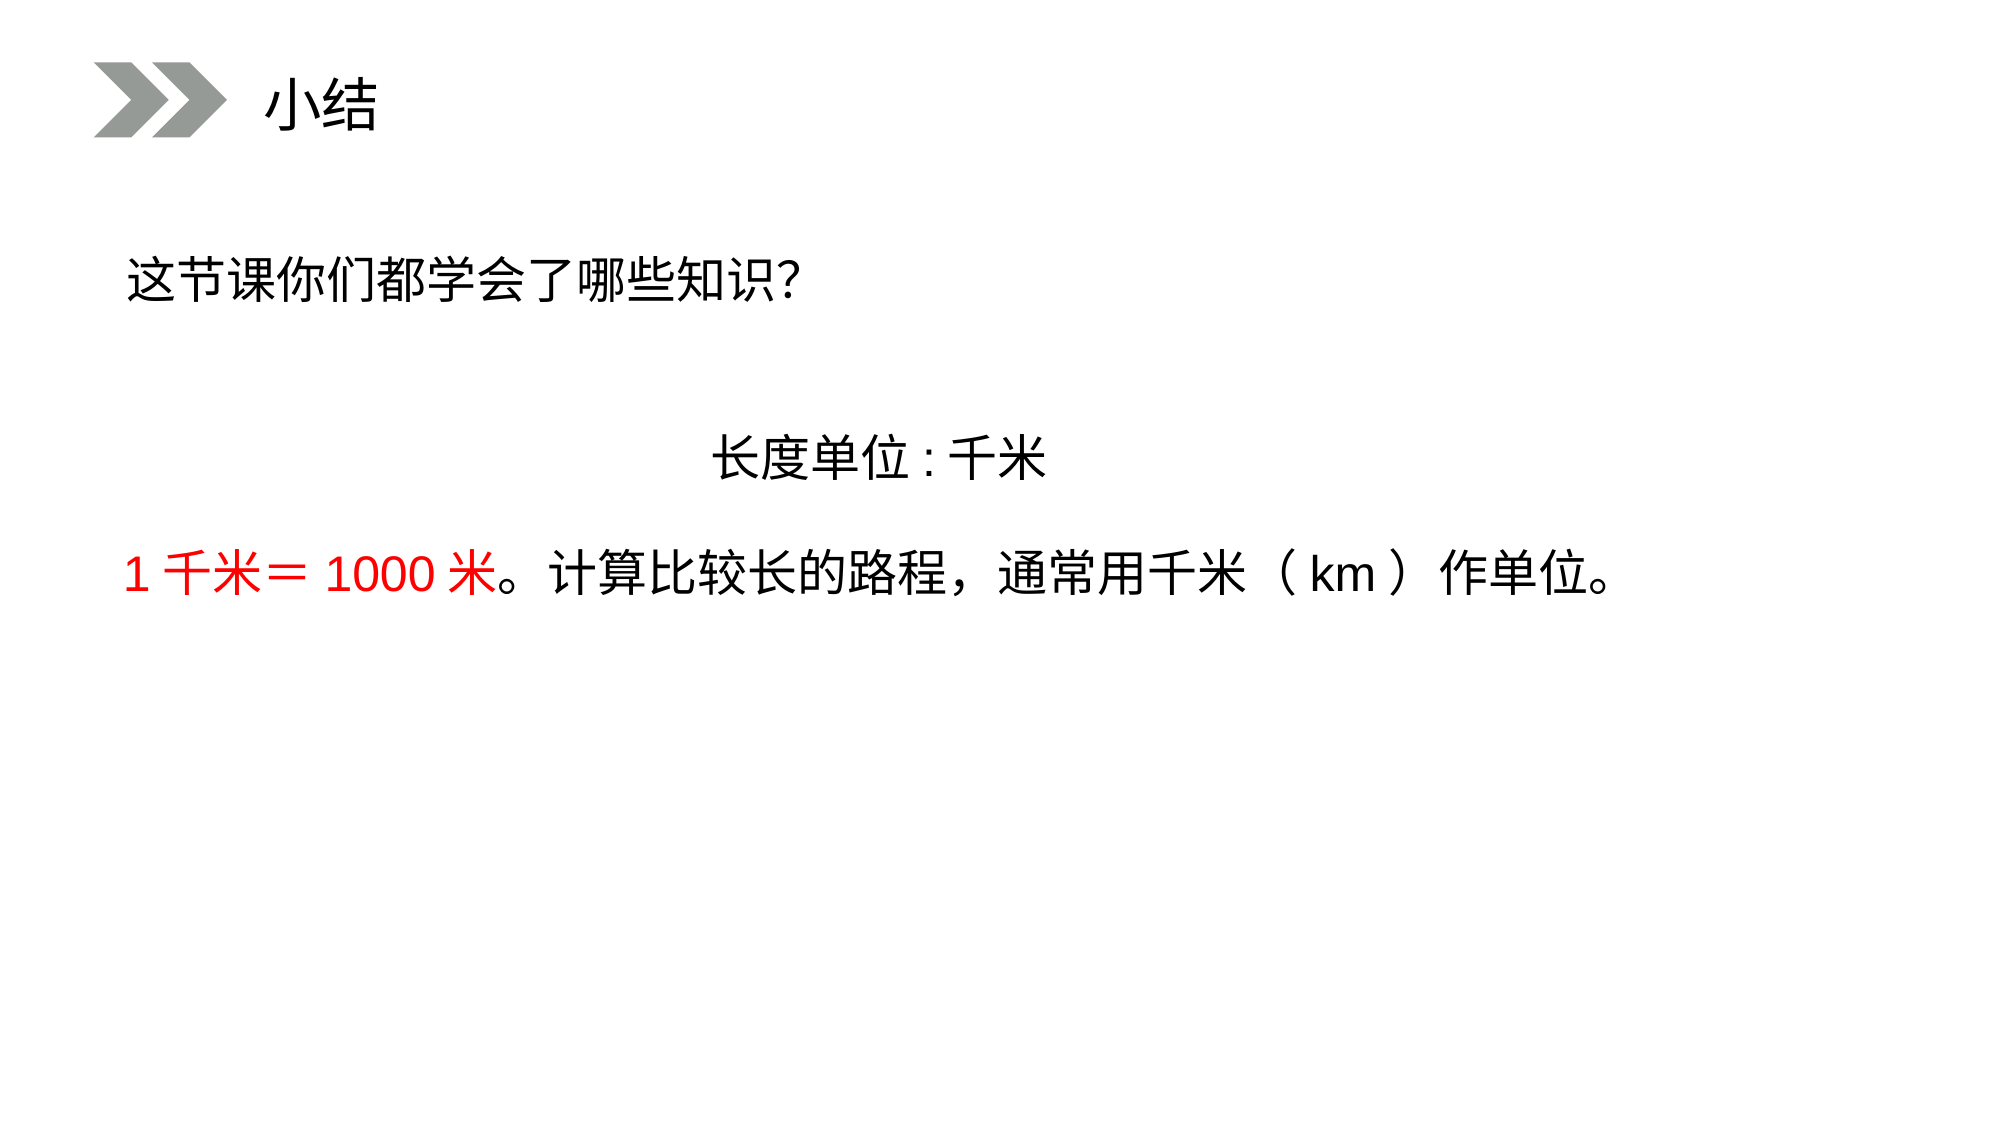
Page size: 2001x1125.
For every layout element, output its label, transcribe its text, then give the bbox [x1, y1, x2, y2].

text_box 这节课你们都学会了哪些知识？ [111, 240, 842, 316]
text_box 小结 [248, 68, 1088, 138]
text_box 长度单位:千米 1千米＝1000米。计算比较长的路程，通常用千米（km）作单位。 [108, 389, 1650, 609]
